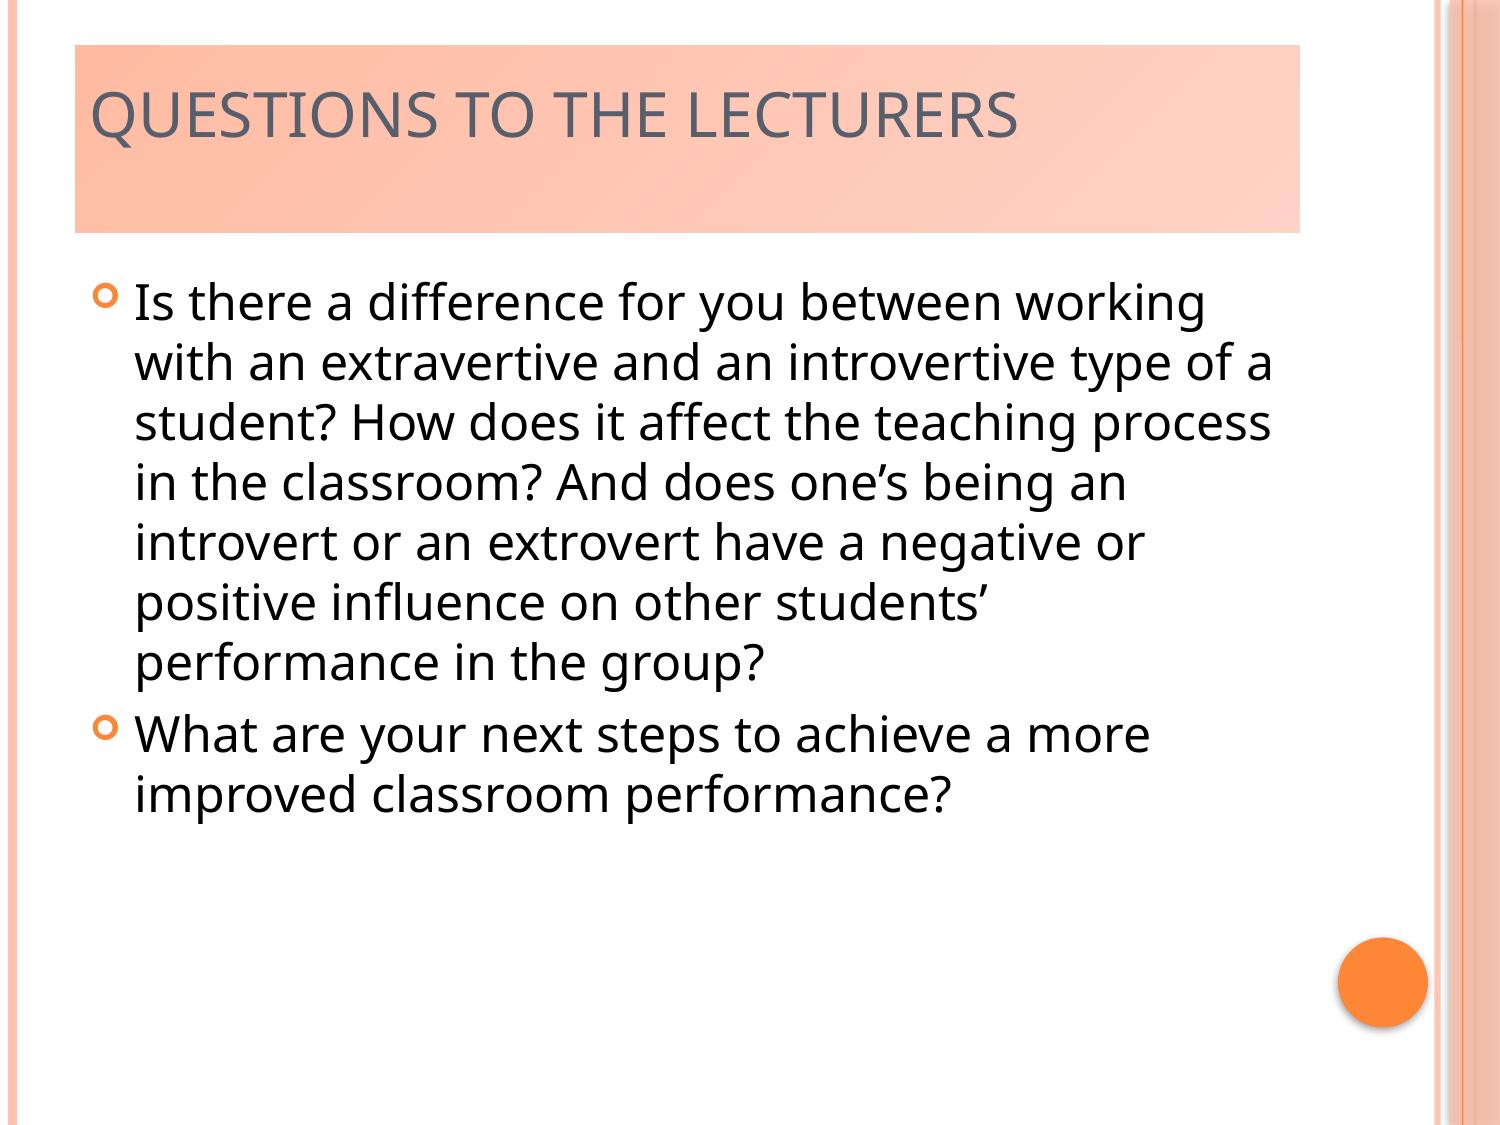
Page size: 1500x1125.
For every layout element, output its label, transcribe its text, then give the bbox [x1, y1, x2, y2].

title Questions to the lecturers [75, 45, 1300, 233]
list Is there a difference for you between working with an extravertive and an introvertive type of a student? How does it affect the teaching process in the classroom? And does one’s being an introvert or an extrovert have a negative or positive influence on other students’ performance in the group? What are your next steps to achieve a more improved classroom performance? [75, 262, 1300, 1062]
